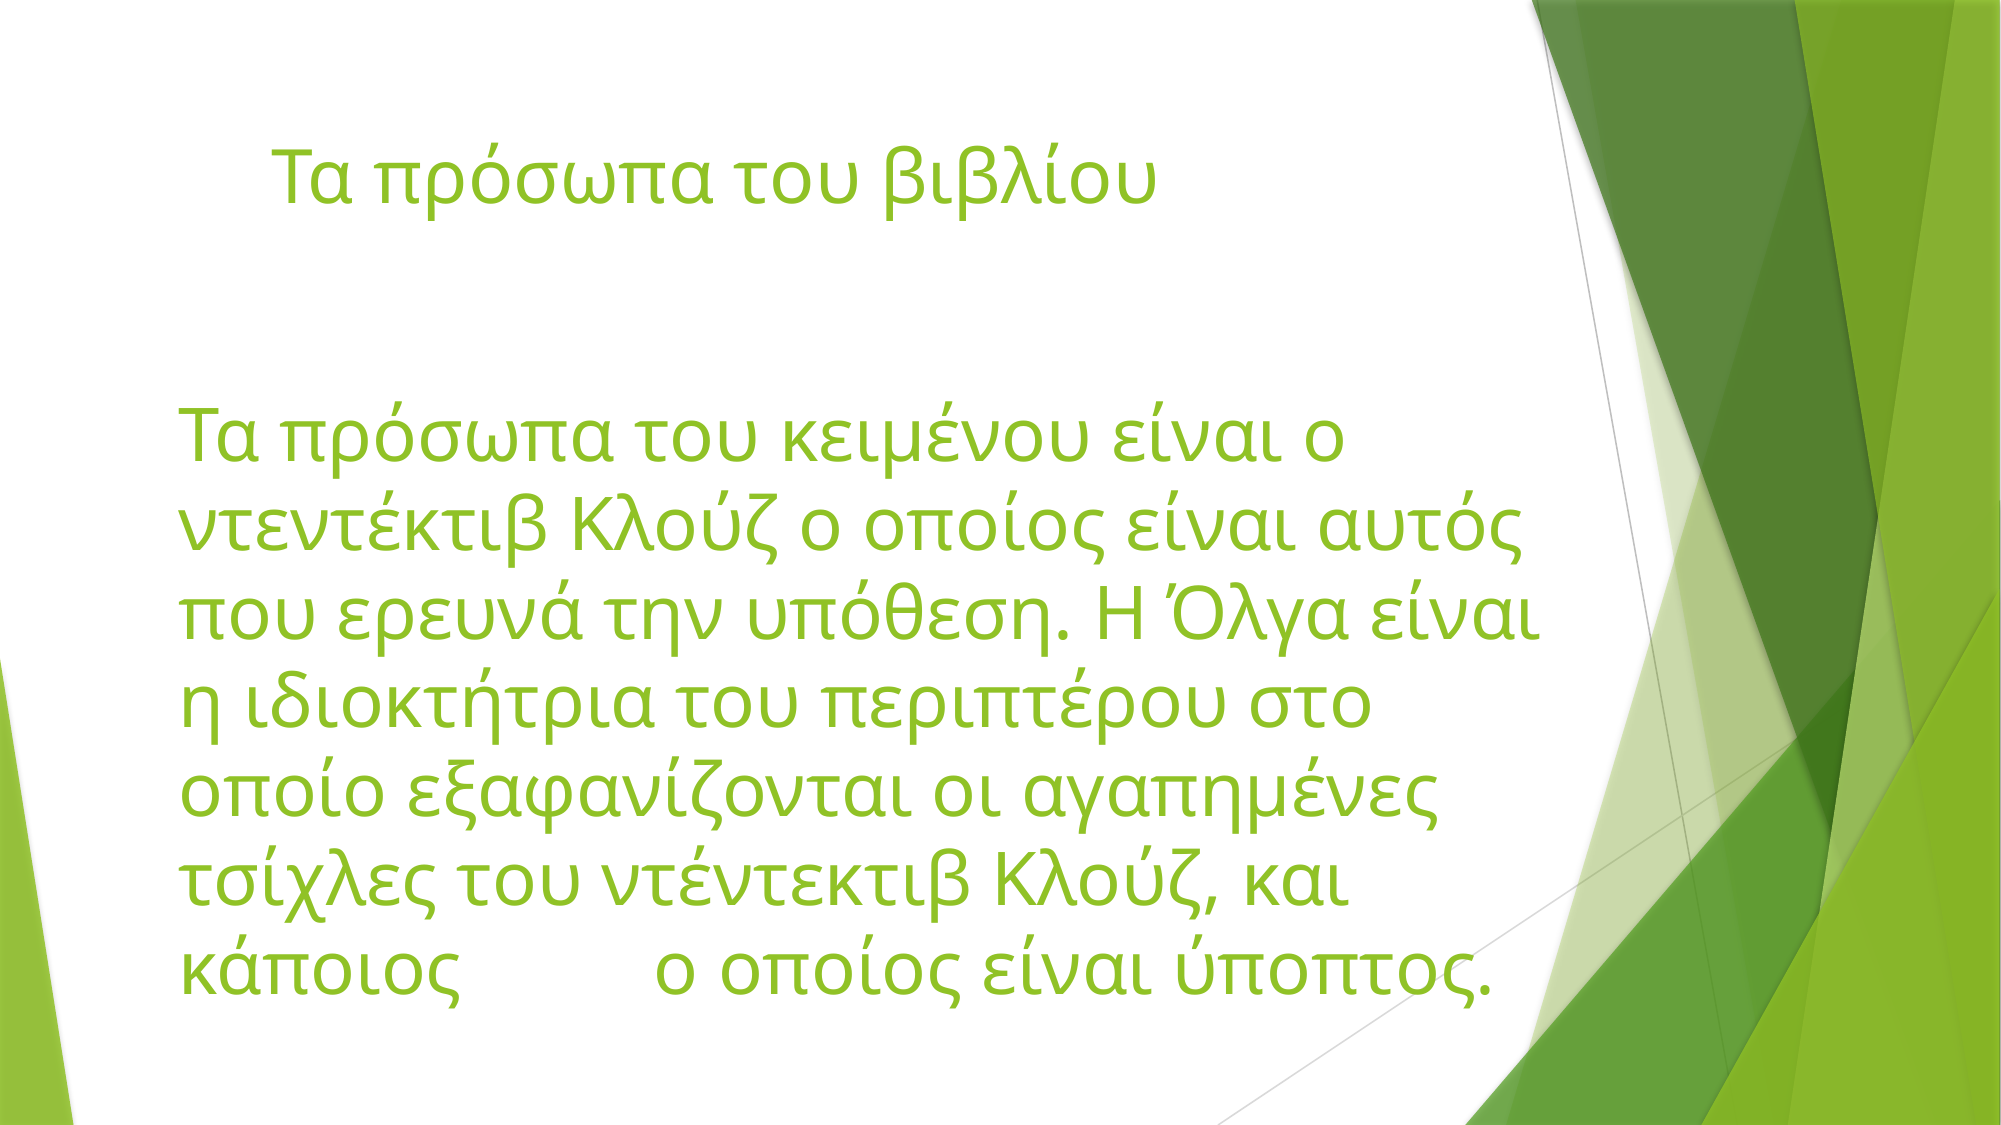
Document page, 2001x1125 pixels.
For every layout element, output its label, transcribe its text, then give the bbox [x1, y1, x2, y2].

list Τα πρόσωπα του βιβλίου [256, 121, 1667, 263]
